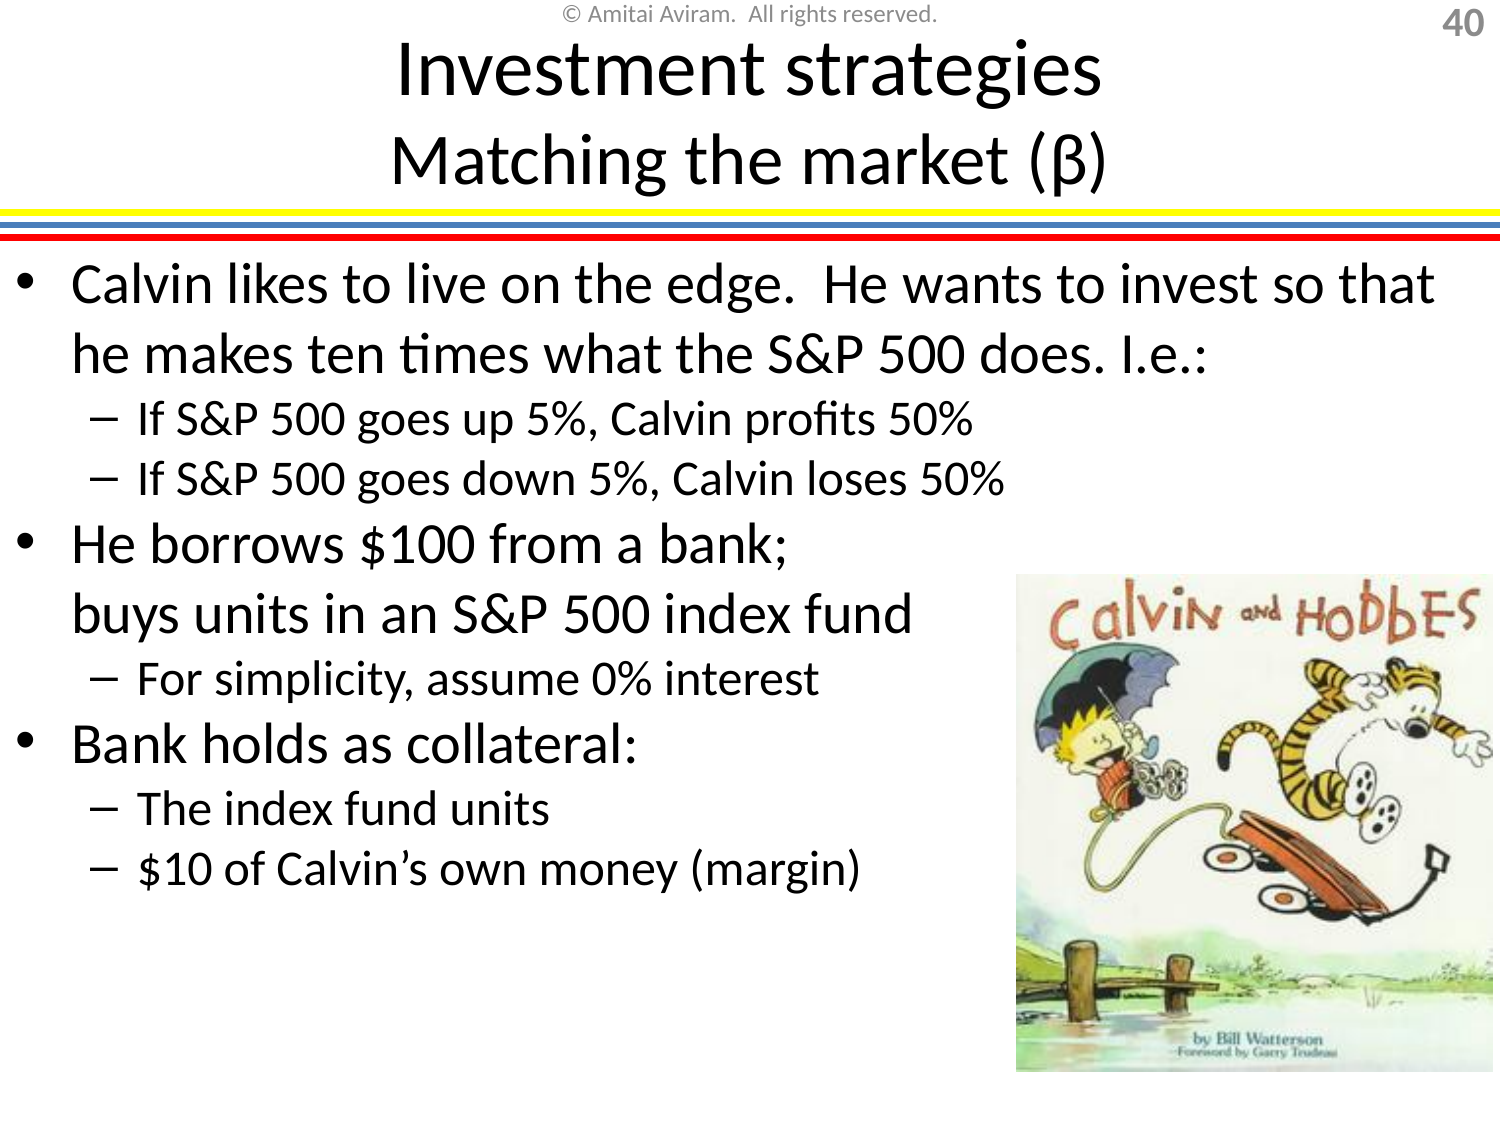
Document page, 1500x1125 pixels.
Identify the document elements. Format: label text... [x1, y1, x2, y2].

list Calvin likes to live on the edge. He wants to invest so that he makes ten times what the S&P 500 does. I.e.: If S&P 500 goes up 5%, Calvin profits 50% If S&P 500 goes down 5%, Calvin loses 50% He borrows $100 from a bank; buys units in an S&P 500 index fund For simplicity, assume 0% interest Bank holds as collateral: The index fund units $10 of Calvin’s own money (margin) [0, 237, 1500, 1125]
title Investment strategies Matching the market (β) [0, 0, 1500, 213]
picture [1016, 574, 1493, 1073]
